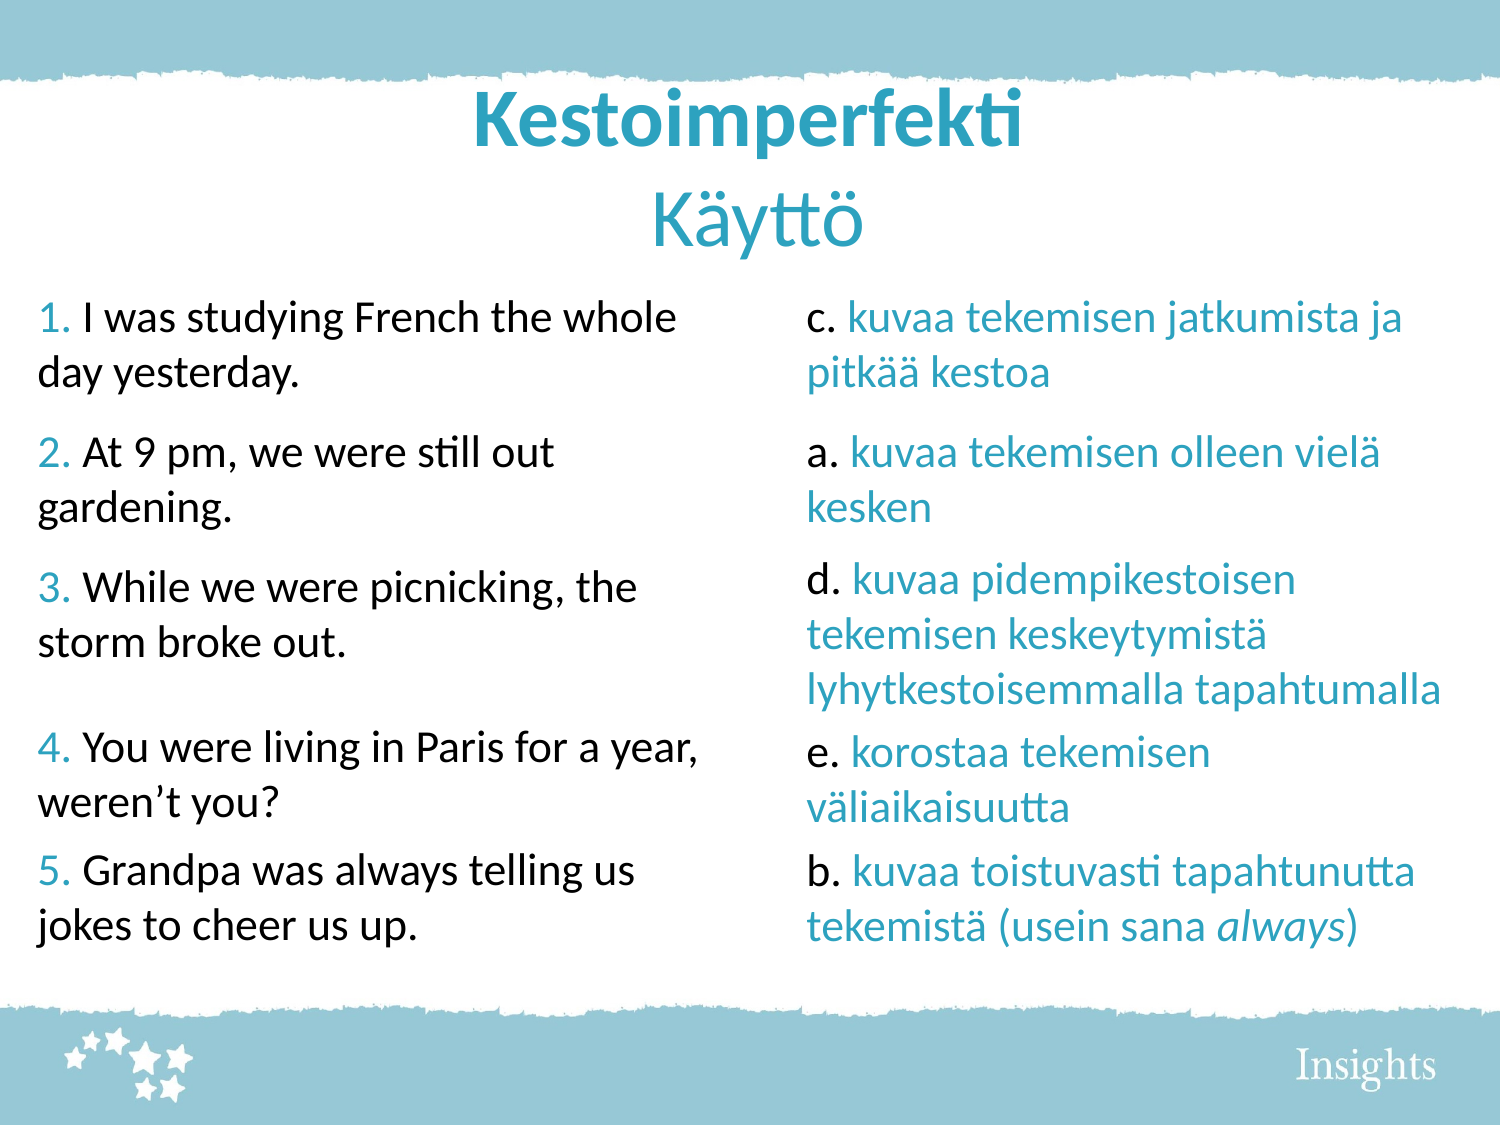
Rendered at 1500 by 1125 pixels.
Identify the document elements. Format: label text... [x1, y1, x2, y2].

picture [0, 0, 1500, 1125]
list 1. I was studying French the whole day yesterday. 2. At 9 pm, we were still out gardening. 3. While we were picnicking, the storm broke out. 4. You were living in Paris for a year, weren’t you? 5. Grandpa was always telling us jokes to cheer us up. [22, 279, 743, 953]
list c. kuvaa tekemisen jatkumista ja pitkää kestoa a. kuvaa tekemisen olleen vielä kesken d. kuvaa pidempikestoisen tekemisen keskeytymistä lyhytkestoisemmalla tapahtumalla e. korostaa tekemisen väliaikaisuutta b. kuvaa toistuvasti tapahtunutta tekemistä (usein sana always) [791, 279, 1465, 1000]
title Kestoimperfekti Käyttö [83, 69, 1434, 257]
